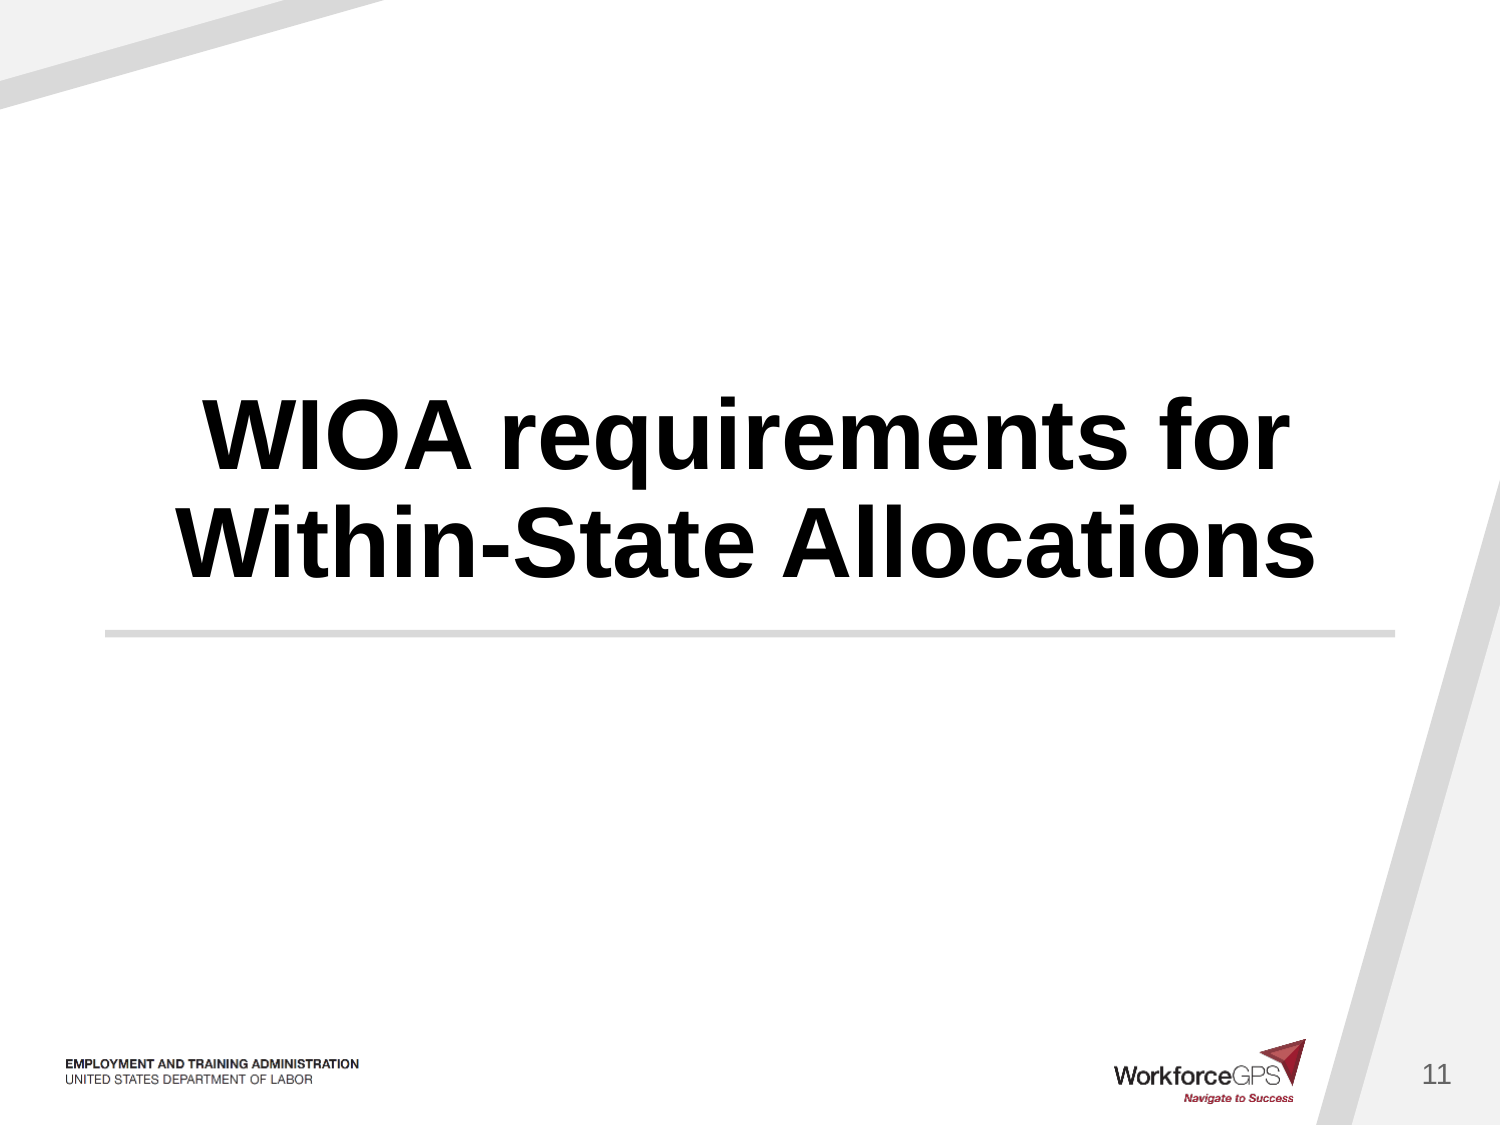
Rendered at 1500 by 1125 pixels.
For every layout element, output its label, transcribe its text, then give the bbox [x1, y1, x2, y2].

title WIOA requirements for Within-State Allocations [102, 138, 1393, 607]
picture [59, 1053, 370, 1092]
picture [1112, 1038, 1308, 1105]
slide_number 11 [1343, 1042, 1468, 1103]
